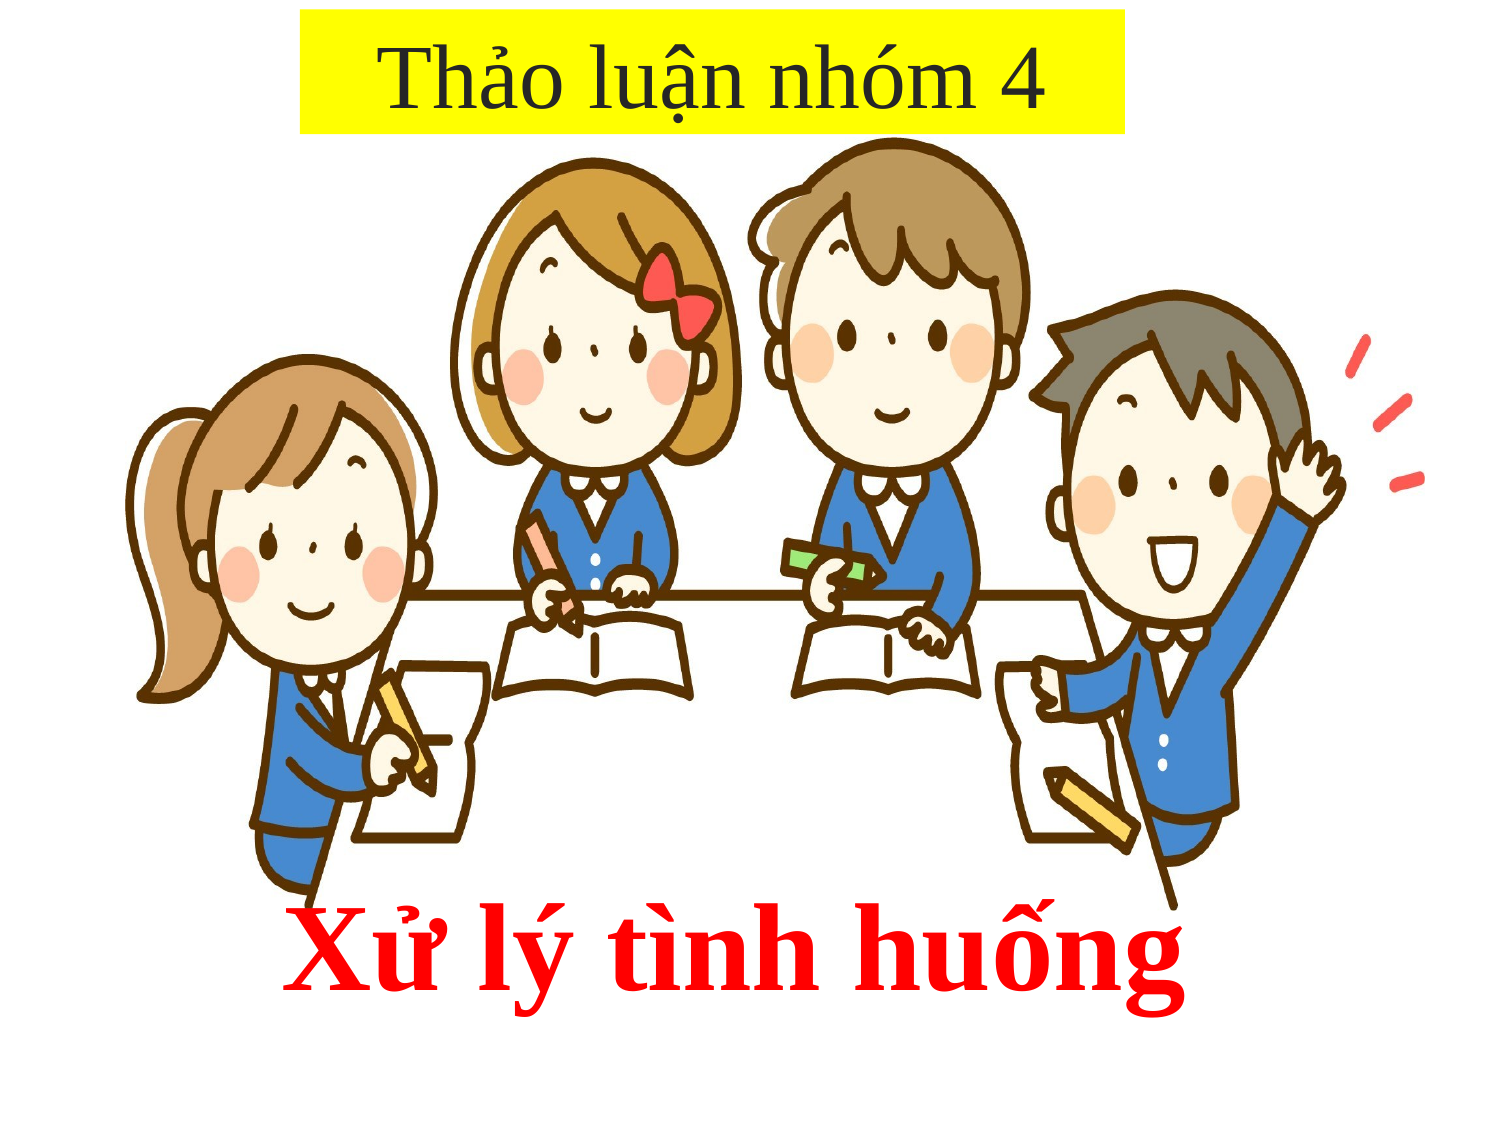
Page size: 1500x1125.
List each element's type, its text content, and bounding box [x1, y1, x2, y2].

text_box Xử lý tình huống [215, 919, 1253, 1023]
text_box Thảo luận nhóm 4 [299, 9, 1125, 135]
picture [124, 137, 1426, 911]
